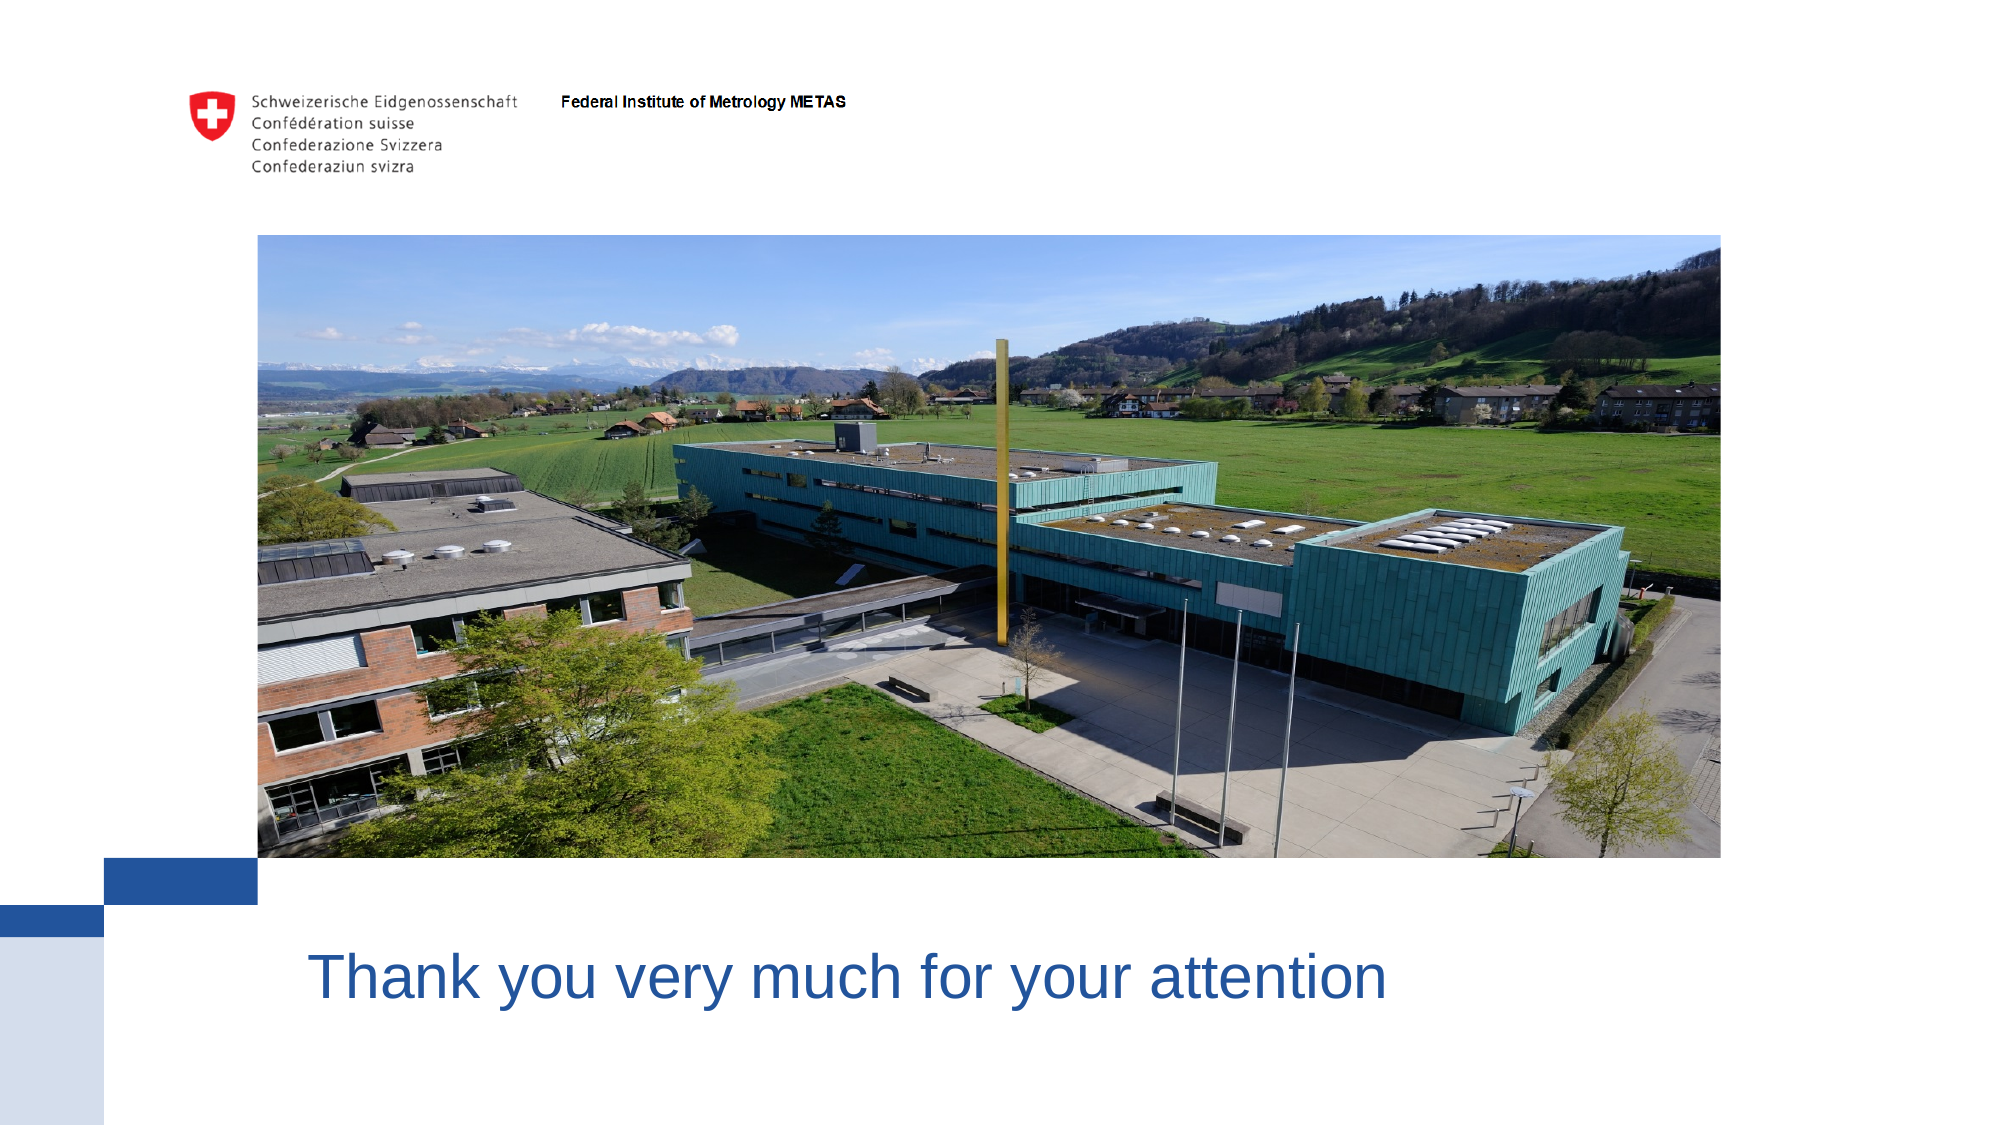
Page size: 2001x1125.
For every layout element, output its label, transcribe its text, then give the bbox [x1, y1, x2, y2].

title Thank you very much for your attention [307, 940, 1945, 1012]
picture [257, 235, 1721, 858]
picture [178, 71, 888, 203]
